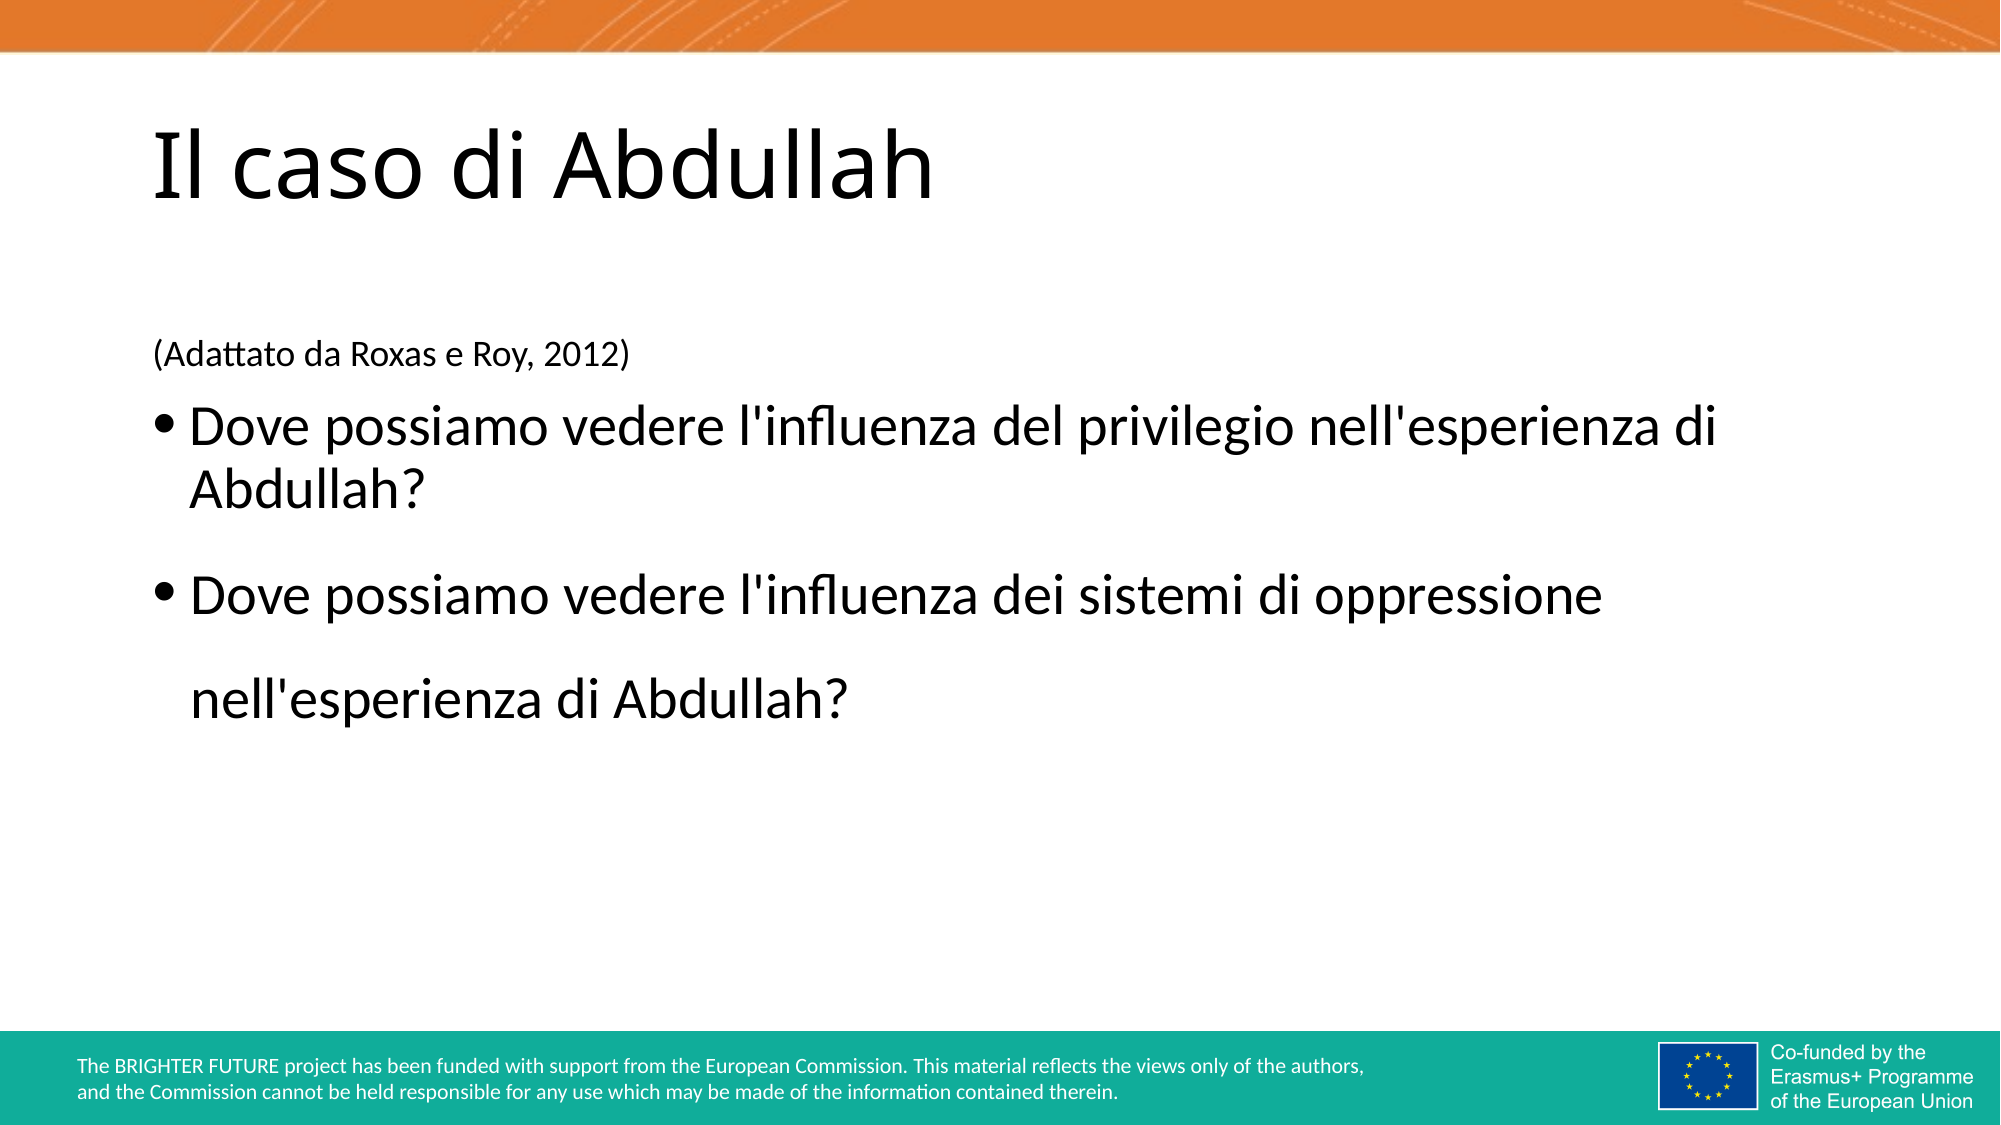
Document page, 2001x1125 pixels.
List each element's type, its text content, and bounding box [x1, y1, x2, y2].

picture [0, 0, 2000, 55]
list (Adattato da Roxas e Roy, 2012) Dove possiamo vedere l'influenza del privilegio nell'esperienza di Abdullah? Dove possiamo vedere l'influenza dei sistemi di oppressione nell'esperienza di Abdullah? [137, 299, 1863, 1014]
title Il caso di Abdullah [137, 59, 1863, 278]
picture [1658, 1042, 1973, 1112]
